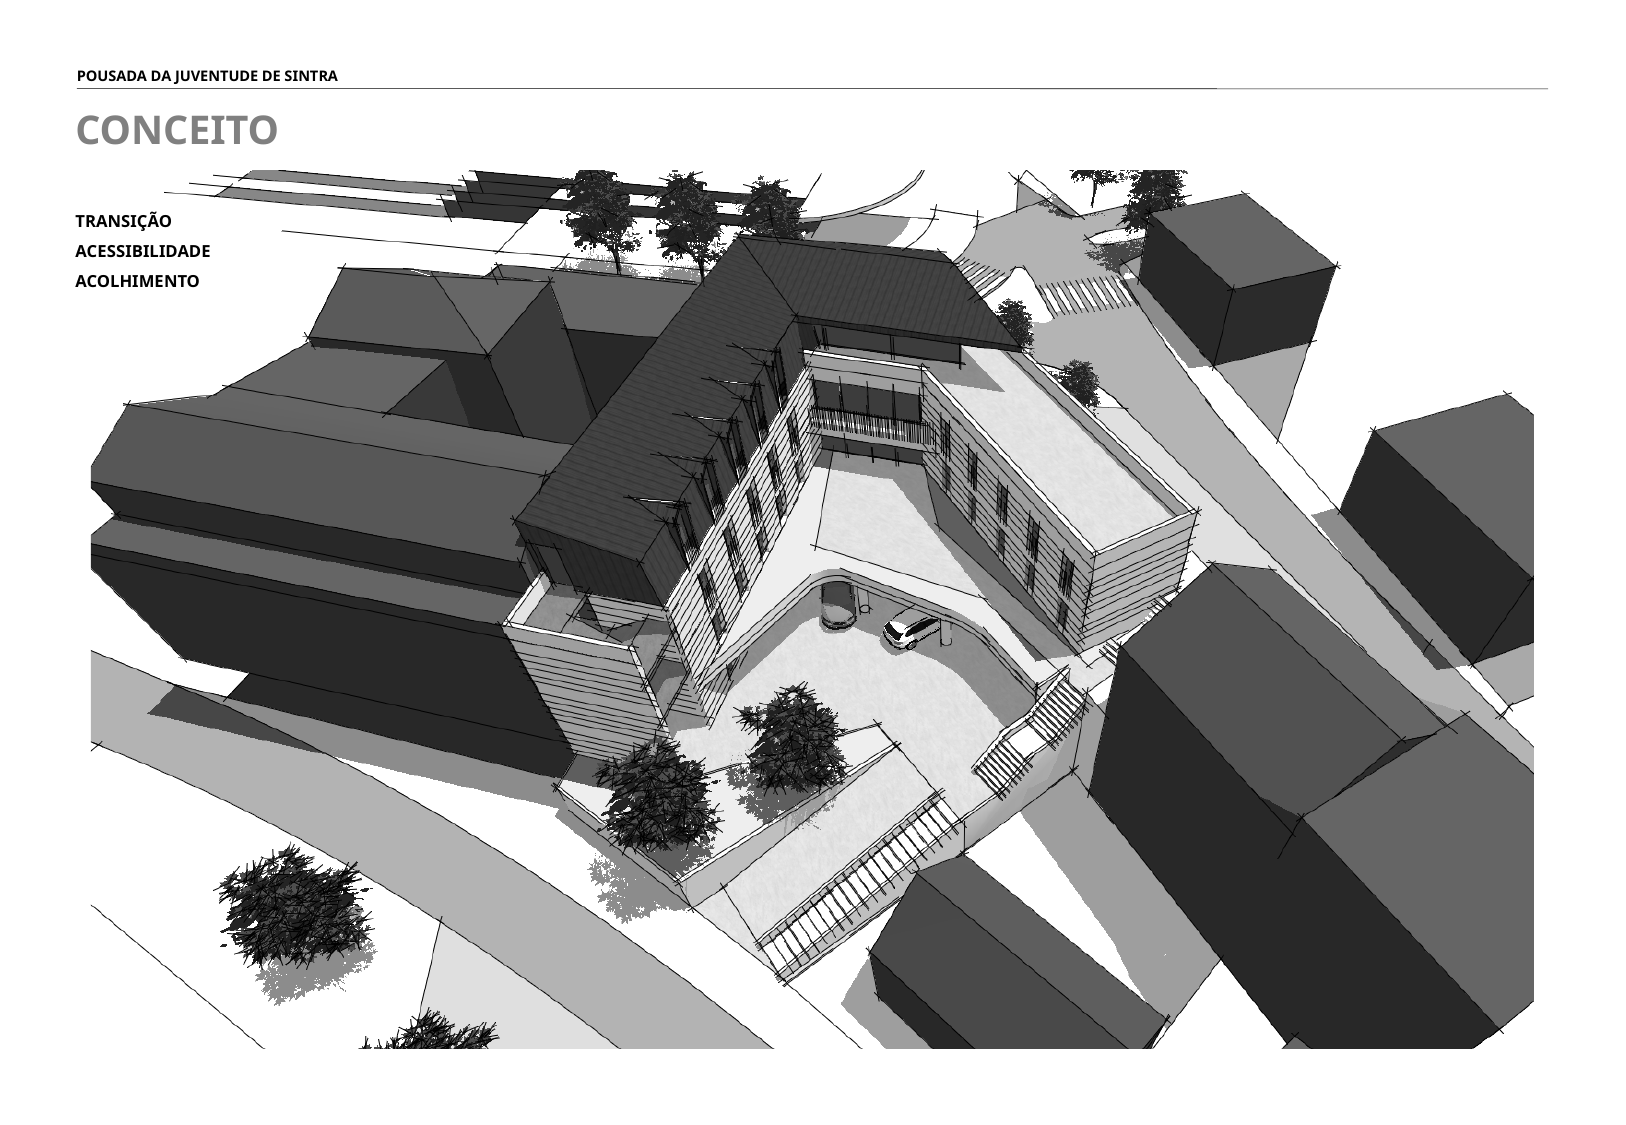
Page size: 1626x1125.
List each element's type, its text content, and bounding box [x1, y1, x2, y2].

text_box CONCEITO TRANSIÇÃO ACESSIBILIDADE ACOLHIMENTO [75, 105, 666, 291]
text_box POUSADA DA JUVENTUDE DE SINTRA [76, 67, 1485, 88]
picture [90, 170, 1535, 1049]
